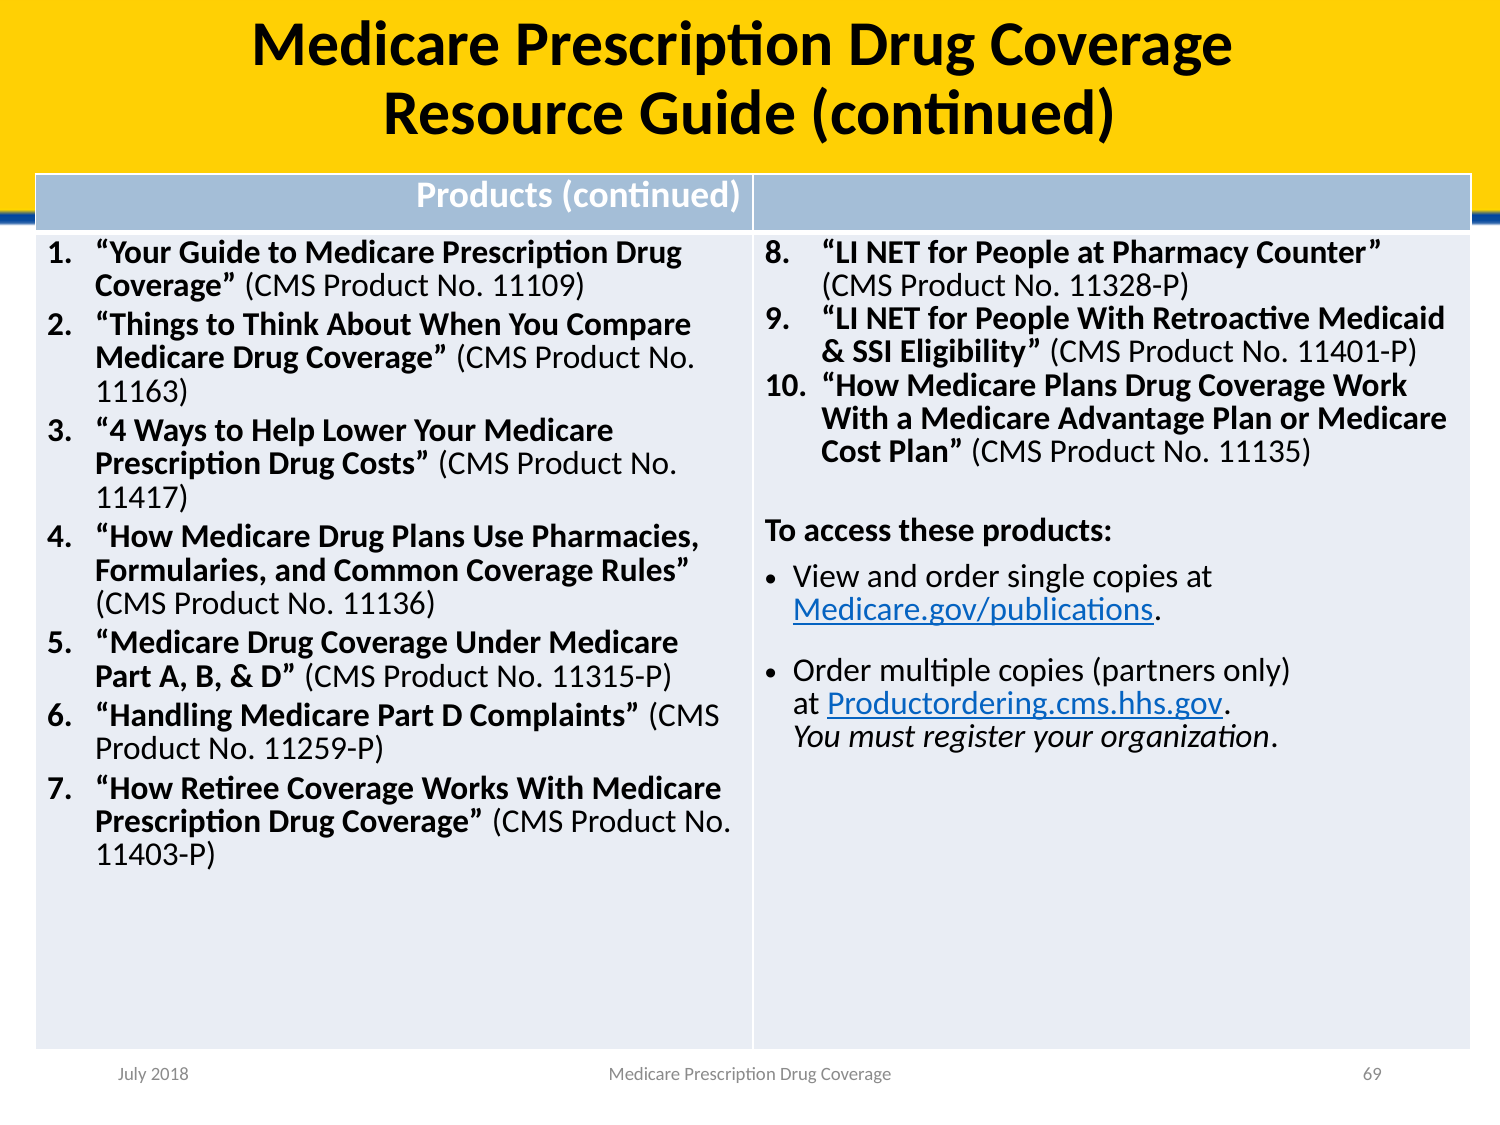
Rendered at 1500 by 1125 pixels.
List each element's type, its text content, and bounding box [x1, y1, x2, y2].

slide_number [103, 1042, 441, 1103]
table_cell “Your Guide to Medicare Prescription Drug Coverage” (CMS Product No. 11109) “Things to Think About When You Compare Medicare Drug Coverage” (CMS Product No. 11163) “4 Ways to Help Lower Your Medicare Prescription Drug Costs” (CMS Product No. 11417) “How Medicare Drug Plans Use Pharmacies, Formularies, and Common Coverage Rules” (CMS Product No. 11136) “Medicare Drug Coverage Under Medicare Part A, B, & D” (CMS Product No. 11315-P) “Handling Medicare Part D Complaints” (CMS Product No. 11259-P) “How Retiree Coverage Works With Medicare Prescription Drug Coverage” (CMS Product No. 11403-P) [36, 235, 752, 1049]
table_header Products (continued) [36, 175, 752, 230]
title Medicare Prescription Drug Coverage Resource Guide (continued) [103, 2, 1397, 157]
slide_number 69 [1059, 1042, 1397, 1103]
table_cell “LI NET for People at Pharmacy Counter” (CMS Product No. 11328-P) “LI NET for People With Retroactive Medicaid & SSI Eligibility” (CMS Product No. 11401-P) “How Medicare Plans Drug Coverage Work With a Medicare Advantage Plan or Medicare Cost Plan” (CMS Product No. 11135) To access these products: View and order single copies at Medicare.gov/publications. Order multiple copies (partners only) at Productordering.cms.hhs.gov. You must register your organization. [754, 235, 1470, 1049]
footer Medicare Prescription Drug Coverage [496, 1042, 1004, 1103]
table_header [754, 175, 1470, 230]
picture [0, 0, 1500, 1125]
